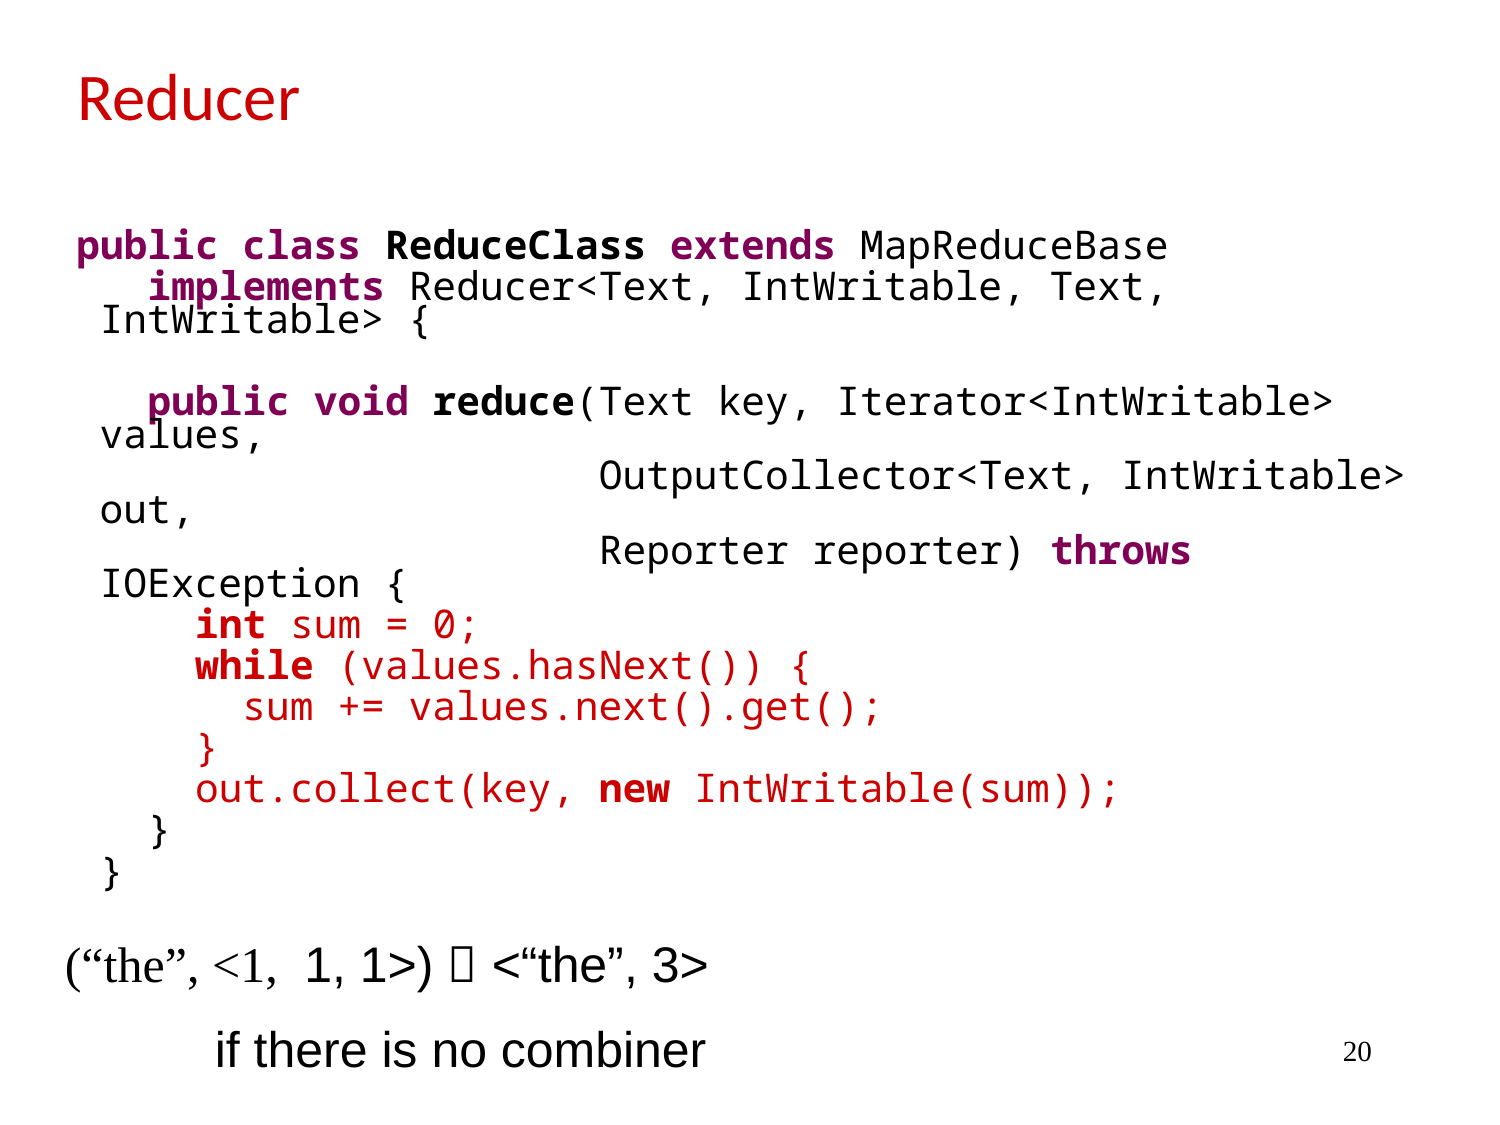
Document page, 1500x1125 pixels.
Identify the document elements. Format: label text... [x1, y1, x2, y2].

text_box public class ReduceClass extends MapReduceBase implements Reducer<Text, IntWritable, Text, IntWritable> { public void reduce(Text key, Iterator<IntWritable> values, OutputCollector<Text, IntWritable> out, Reporter reporter) throws IOException { int sum = 0; while (values.hasNext()) { sum += values.next().get(); } out.collect(key, new IntWritable(sum)); } } [37, 224, 1425, 925]
slide_number 20 [1074, 1024, 1388, 1101]
text_box (“the”, <1, 1, 1>)  <“the”, 3> if there is no combiner [49, 924, 1325, 1085]
title Reducer [62, 62, 1438, 126]
